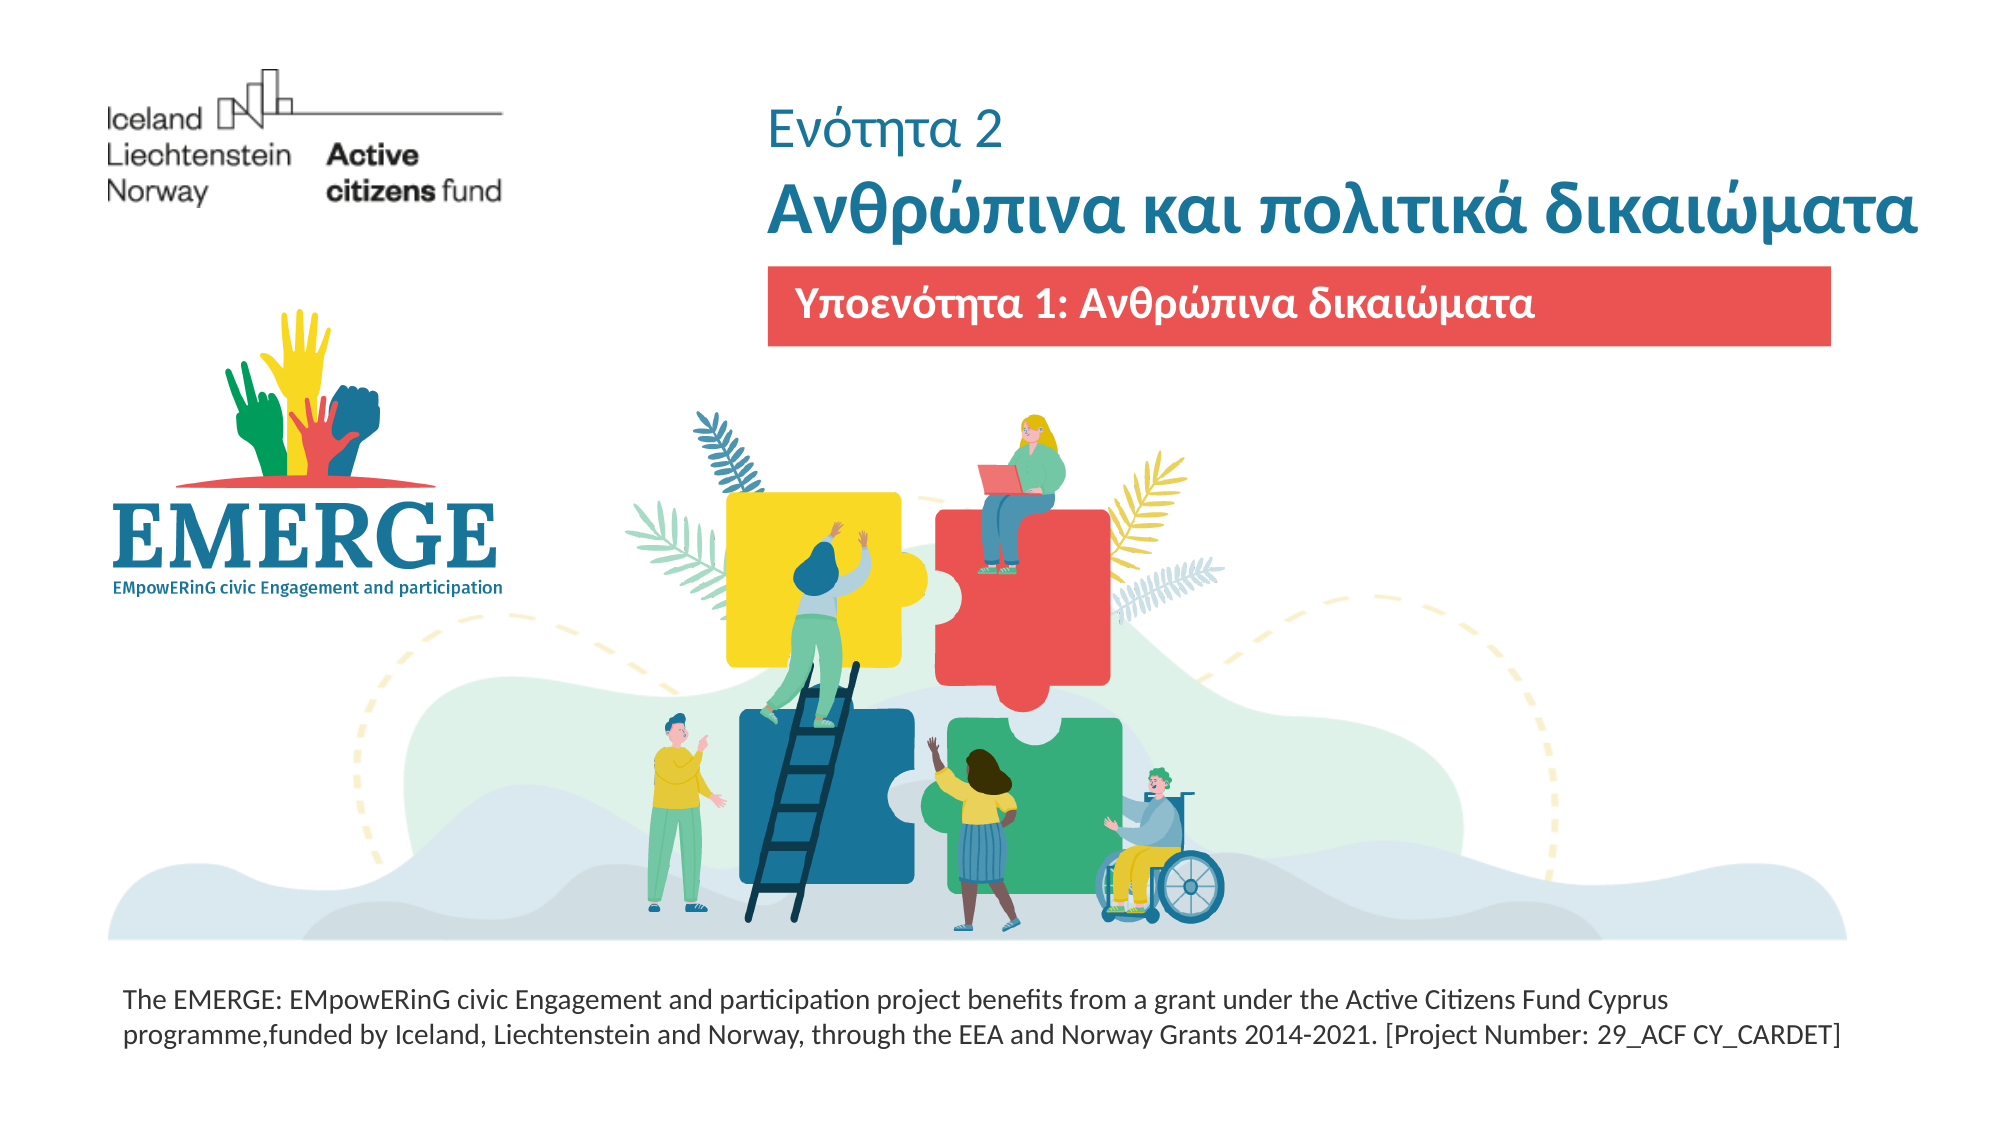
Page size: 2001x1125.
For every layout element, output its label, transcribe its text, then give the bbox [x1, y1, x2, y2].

text_box [767, 266, 1831, 347]
picture [108, 69, 504, 208]
picture [108, 309, 1847, 943]
text_box Υποενότητα 1: Ανθρώπινα δικαιώματα [795, 279, 1674, 334]
text_box Ενότητα 2 Ανθρώπινα και πολιτικά δικαιώματα [767, 89, 2000, 252]
